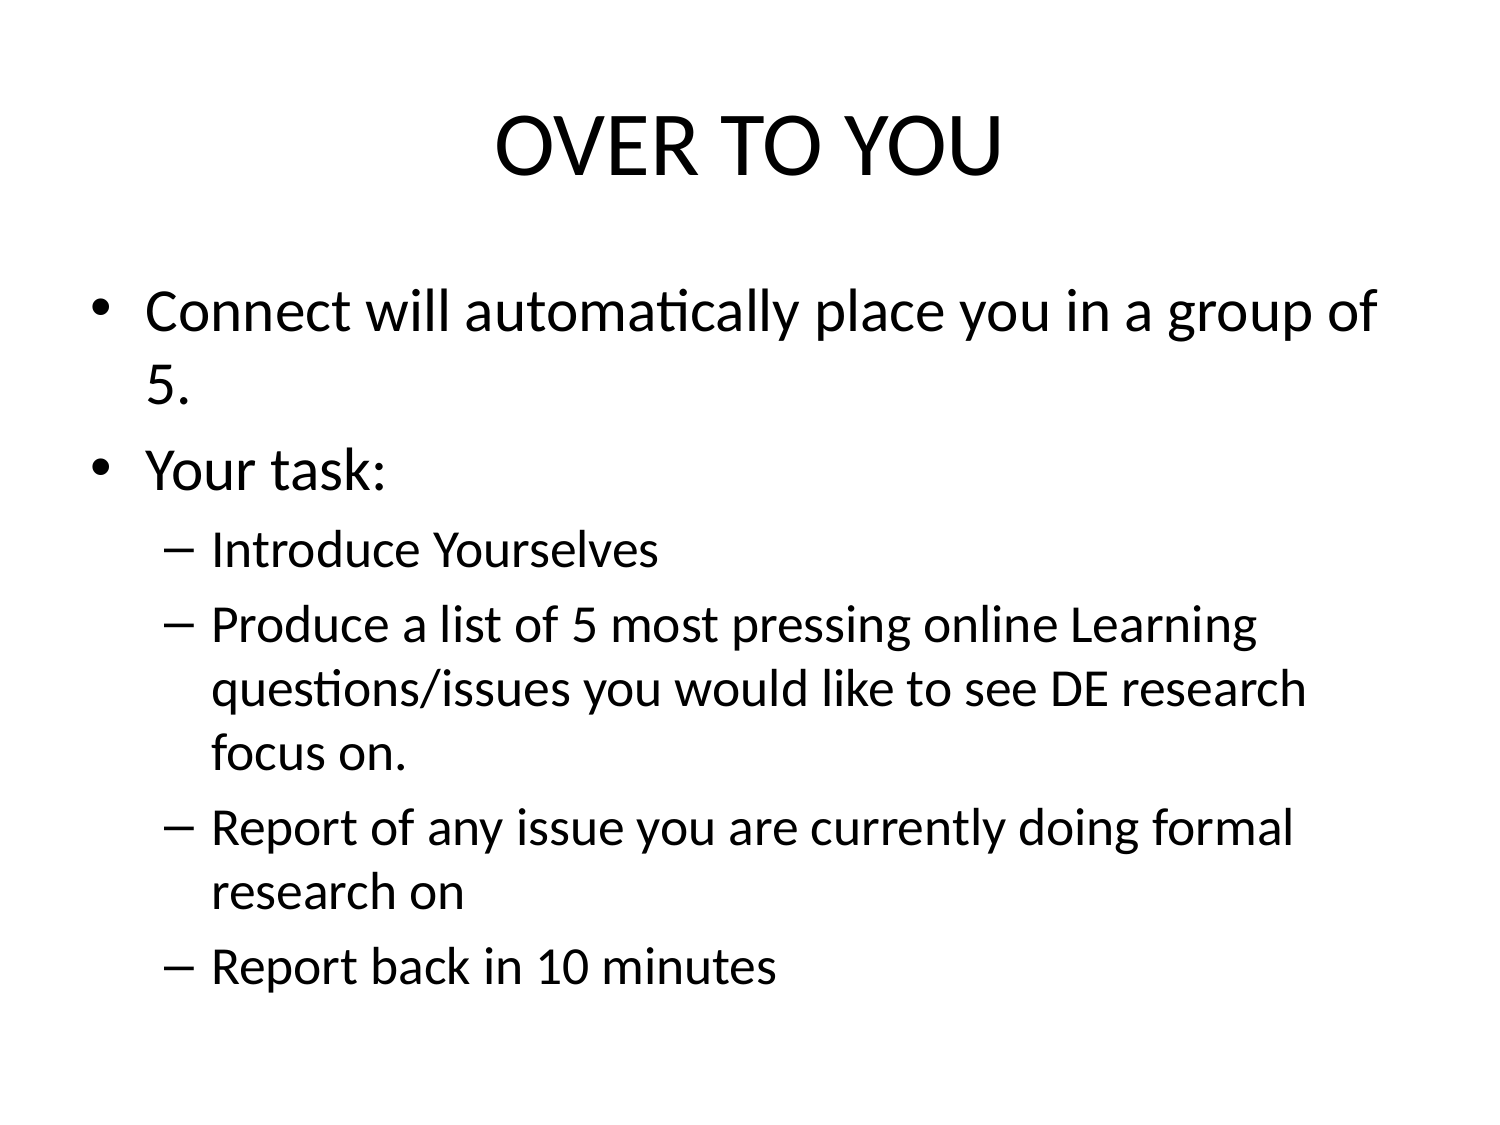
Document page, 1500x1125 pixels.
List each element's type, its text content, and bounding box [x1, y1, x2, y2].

title OVER TO YOU [75, 45, 1425, 233]
list Connect will automatically place you in a group of 5. Your task: Introduce Yourselves Produce a list of 5 most pressing online Learning questions/issues you would like to see DE research focus on. Report of any issue you are currently doing formal research on Report back in 10 minutes [75, 262, 1425, 1005]
